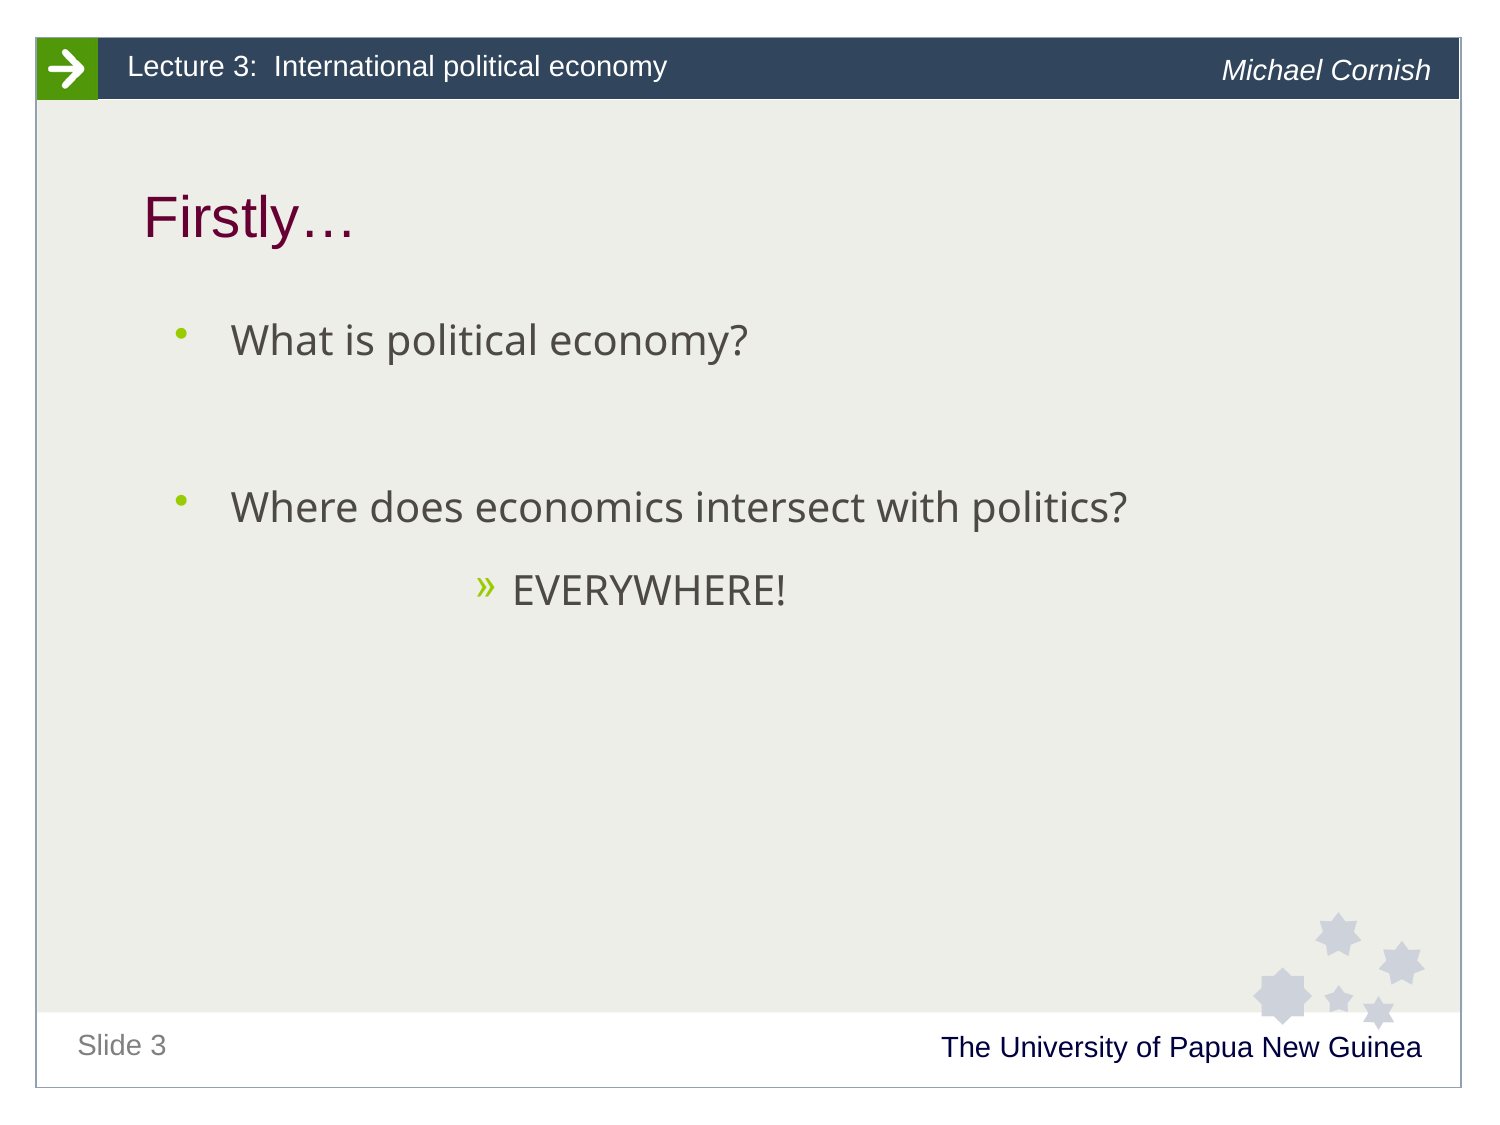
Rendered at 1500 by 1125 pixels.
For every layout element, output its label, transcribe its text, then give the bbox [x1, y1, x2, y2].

title Firstly… [128, 187, 1348, 300]
picture [37, 38, 98, 100]
picture [1253, 912, 1425, 1030]
list What is political economy? Where does economics intersect with politics? EVERYWHERE! [159, 281, 1247, 817]
